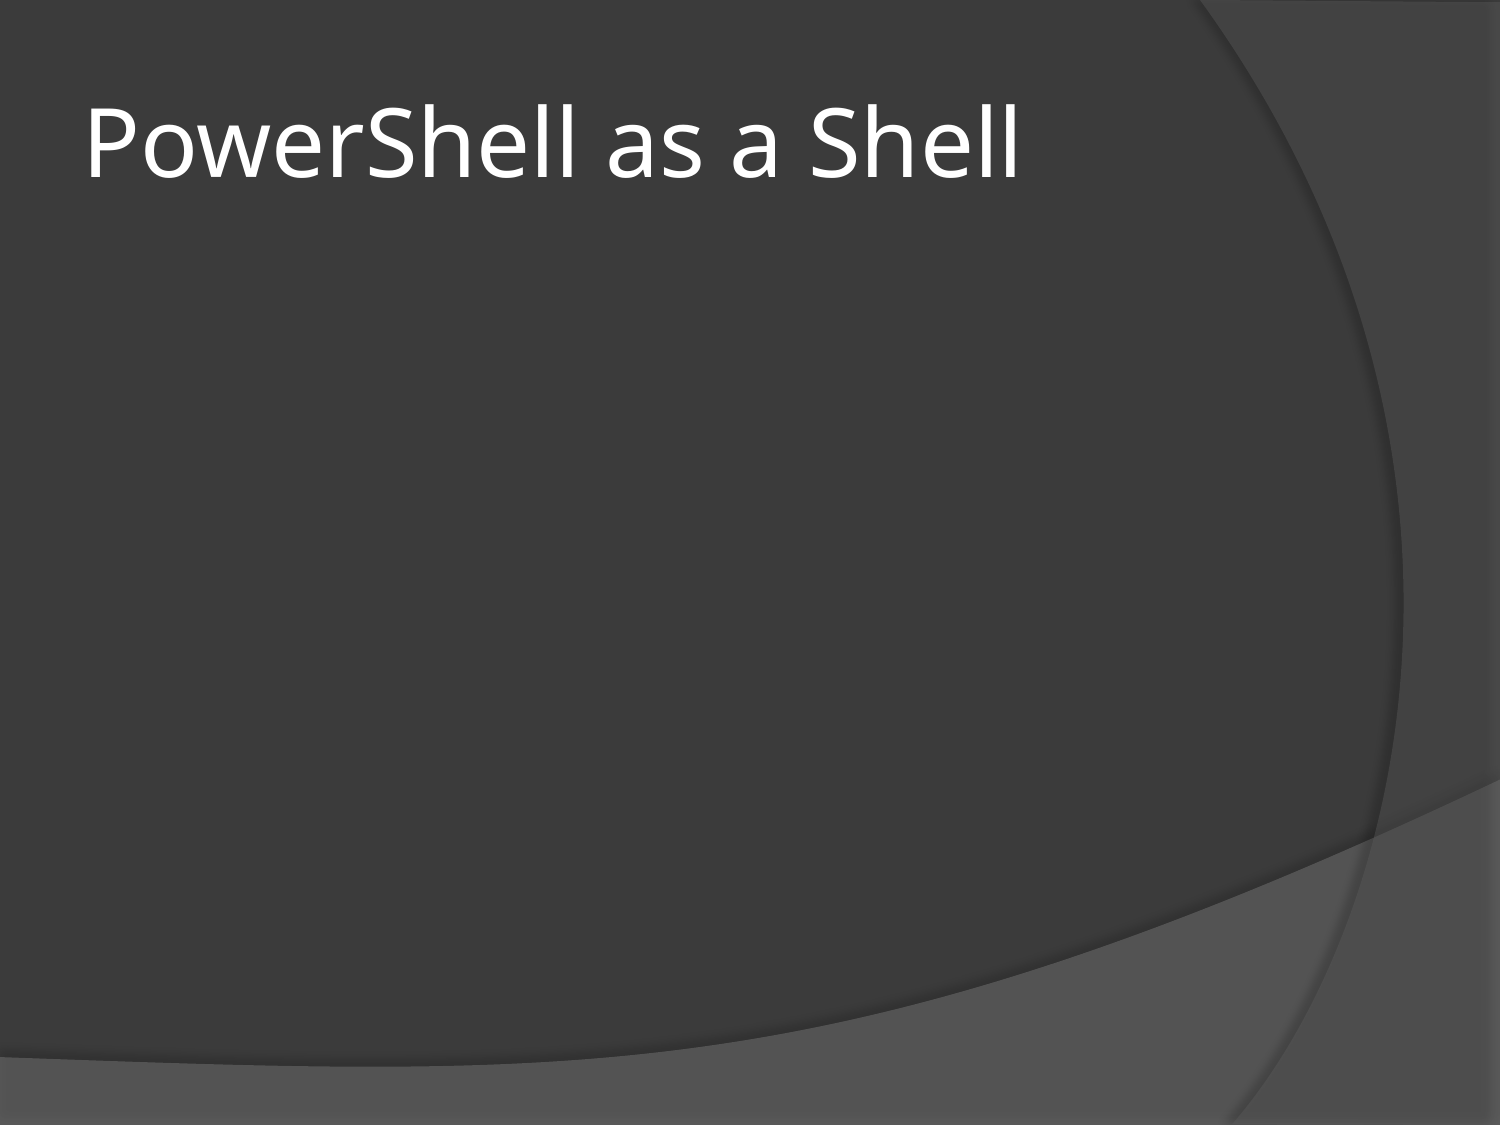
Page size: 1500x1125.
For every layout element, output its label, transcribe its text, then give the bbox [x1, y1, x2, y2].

title PowerShell as a Shell [75, 45, 1300, 233]
